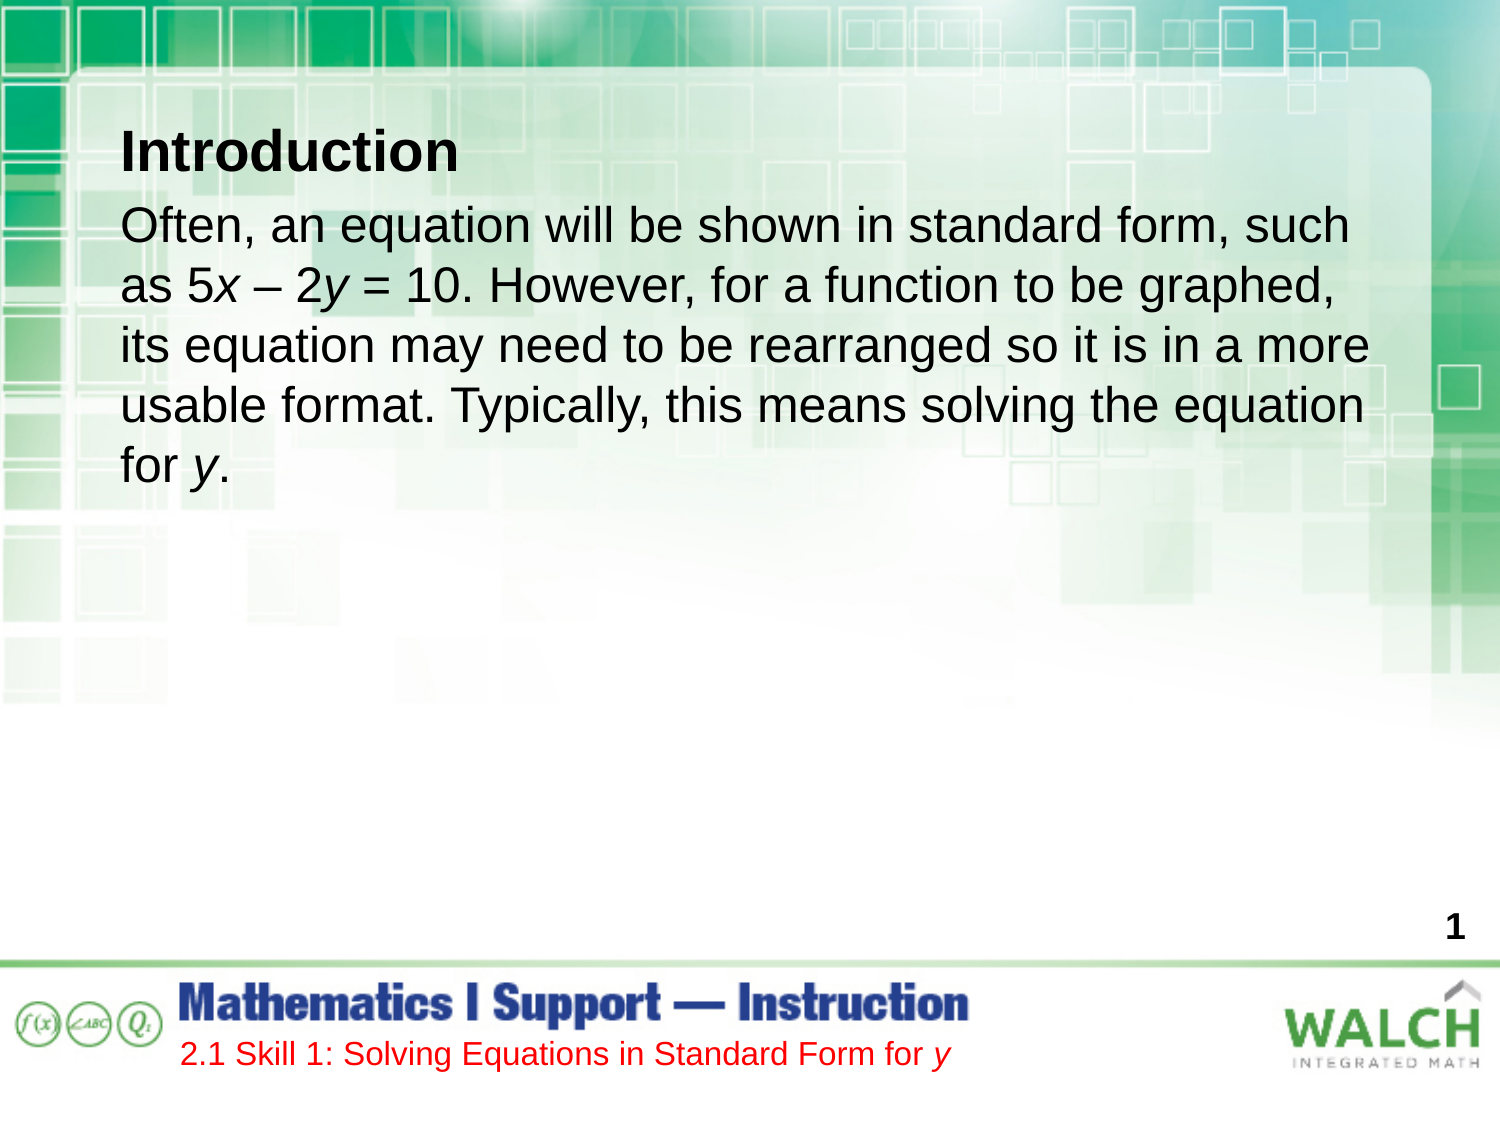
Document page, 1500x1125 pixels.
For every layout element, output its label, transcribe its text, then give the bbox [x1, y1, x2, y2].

subtitle Introduction Often, an equation will be shown in standard form, such as 5x – 2y = 10. However, for a function to be graphed, its equation may need to be rearranged so it is in a more usable format. Typically, this means solving the equation for y. [105, 105, 1411, 925]
picture [0, 0, 1500, 1091]
list 2.1 Skill 1: Solving Equations in Standard Form for y [164, 1024, 1253, 1084]
slide_number 1 [1361, 901, 1481, 949]
